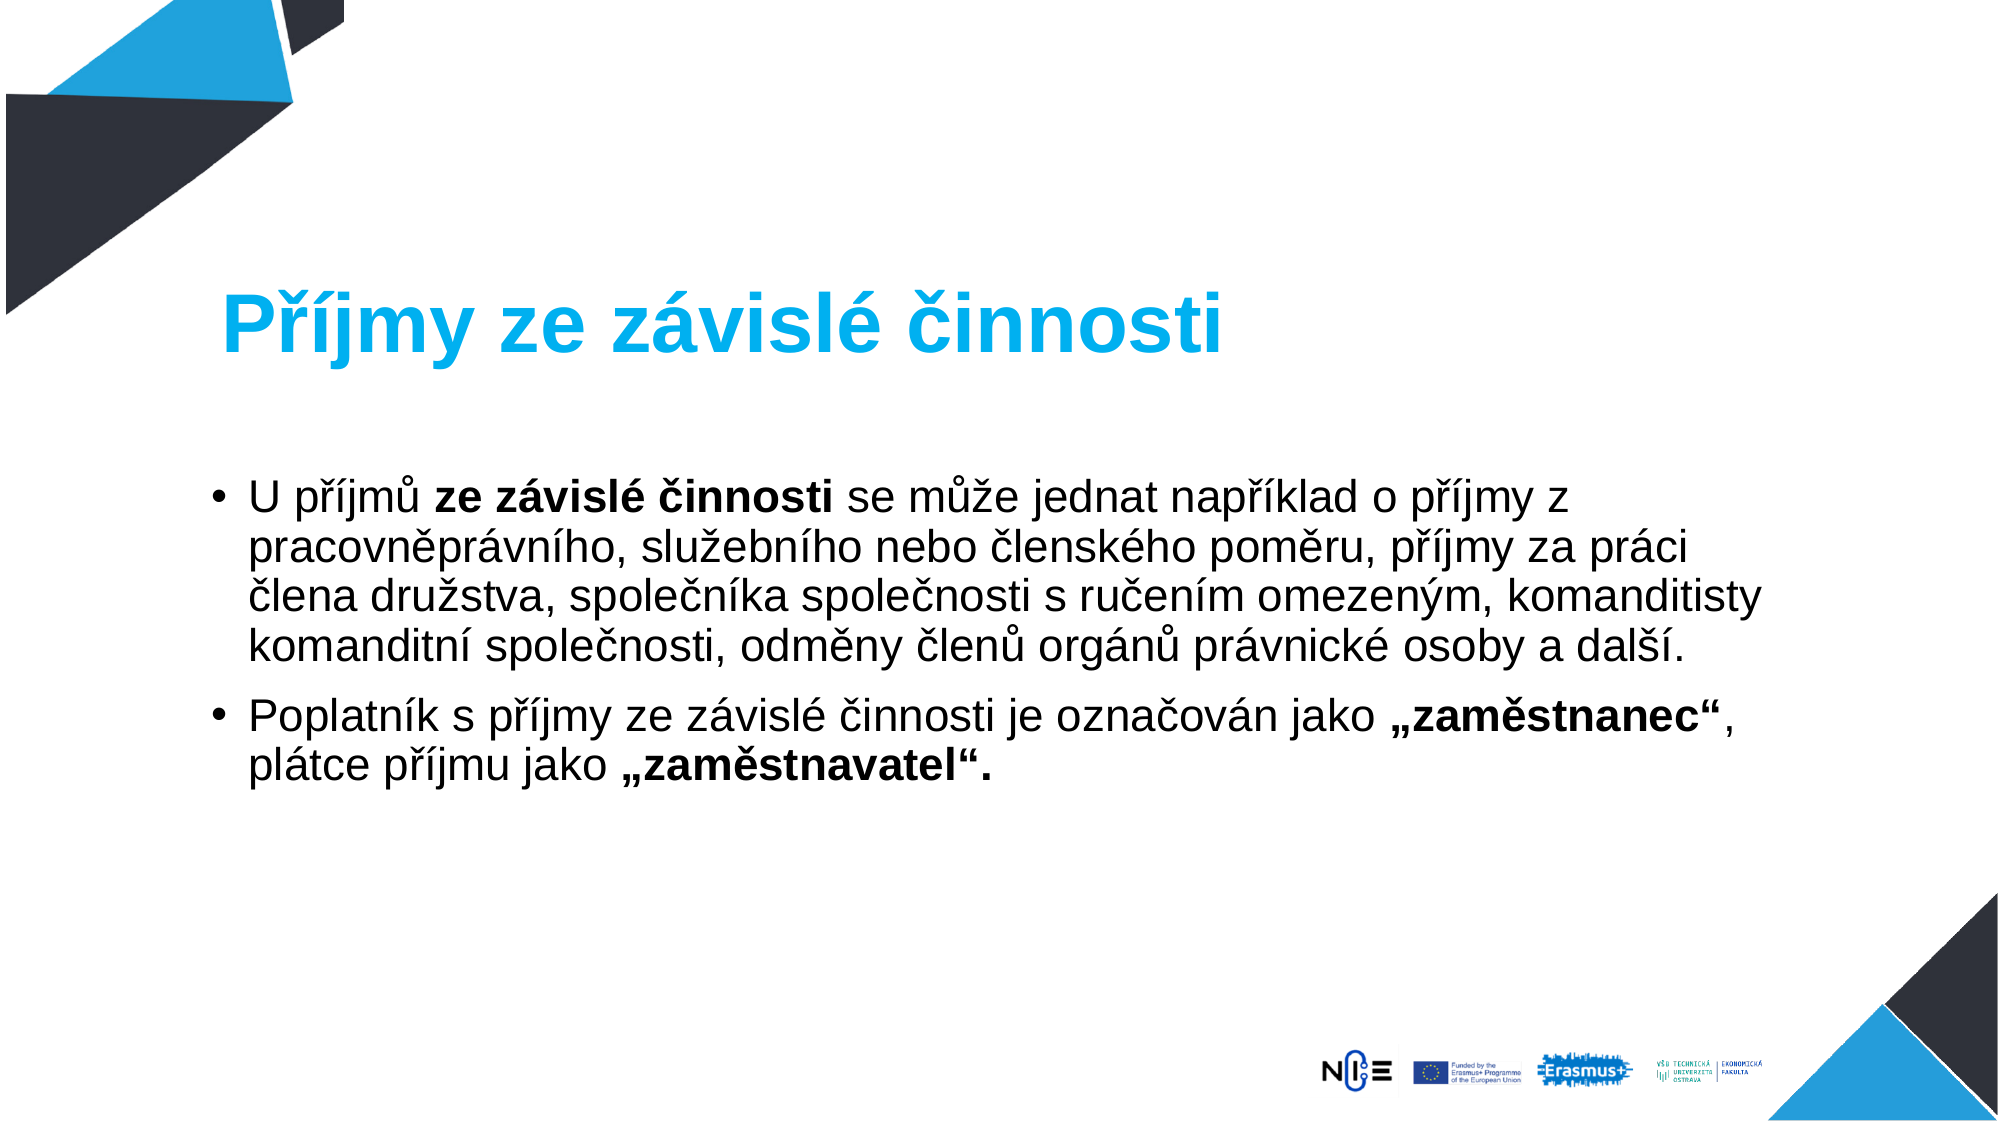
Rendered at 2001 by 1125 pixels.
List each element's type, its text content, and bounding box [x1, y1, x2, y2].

picture [6, 0, 344, 318]
text_box U příjmů ze závislé činnosti se může jednat například o příjmy z pracovněprávního, služebního nebo členského poměru, příjmy za práci člena družstva, společníka společnosti s ručením omezeným, komanditisty komanditní společnosti, odměny členů orgánů právnické osoby a další. Poplatník s příjmy ze závislé činnosti je označován jako „zaměstnanec“, plátce příjmu jako „zaměstnavatel“. [196, 390, 1794, 955]
title Příjmy ze závislé činnosti [206, 248, 1605, 390]
picture [1308, 888, 2000, 1125]
